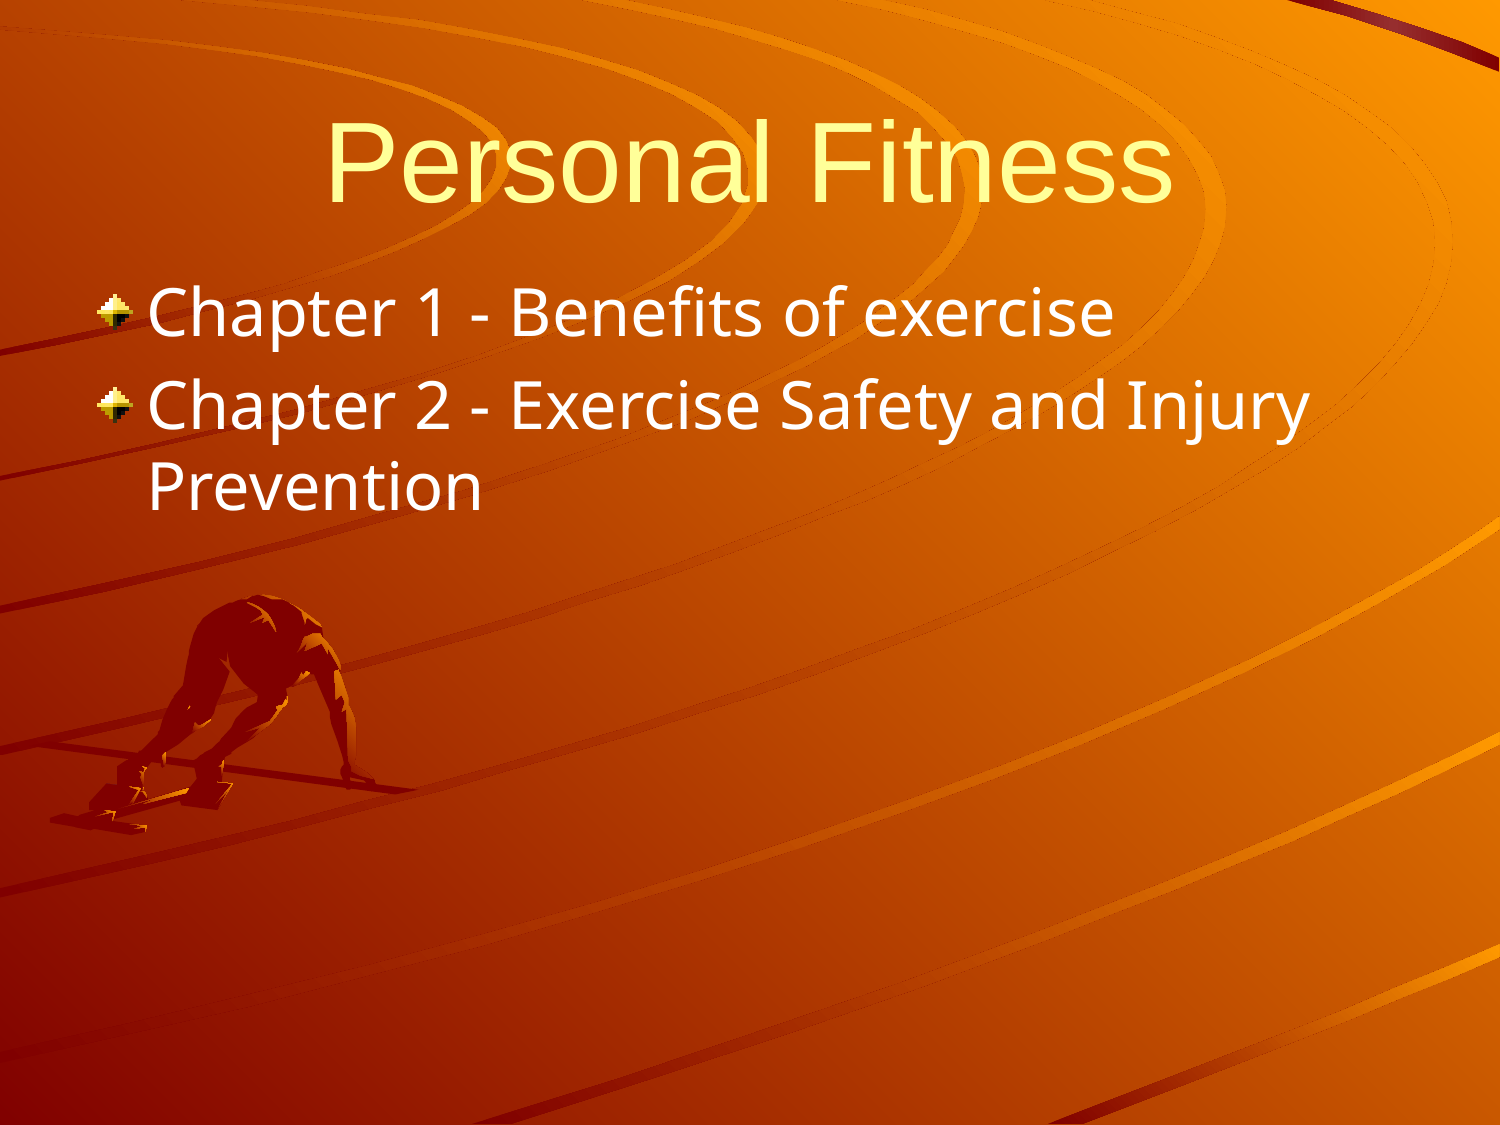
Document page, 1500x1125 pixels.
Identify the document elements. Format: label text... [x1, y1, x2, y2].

list Chapter 1 - Benefits of exercise Chapter 2 - Exercise Safety and Injury Prevention [75, 262, 1425, 1006]
picture [90, 286, 137, 334]
title Personal Fitness [75, 26, 1425, 233]
picture [90, 379, 137, 427]
